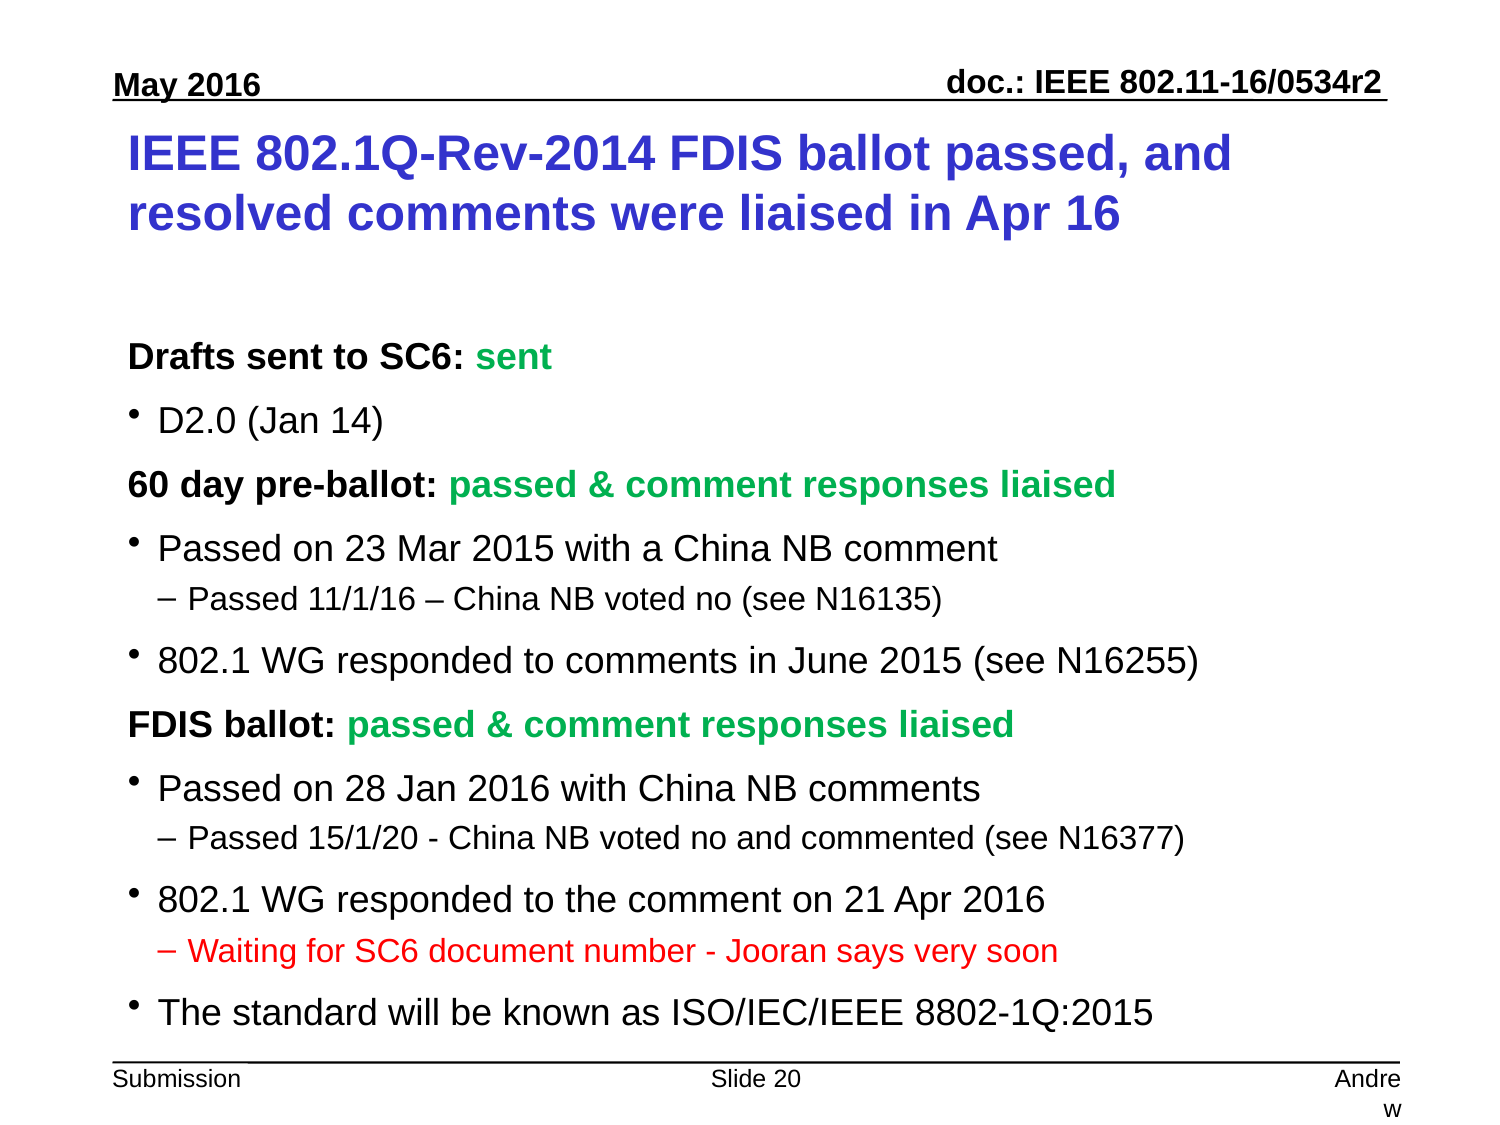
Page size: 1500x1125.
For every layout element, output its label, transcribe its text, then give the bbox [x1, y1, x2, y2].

title IEEE 802.1Q-Rev-2014 FDIS ballot passed, and resolved comments were liaised in Apr 16 [112, 112, 1400, 288]
slide_number Slide 20 [709, 1061, 803, 1093]
footer Andrew Myles, Cisco [1320, 1061, 1402, 1093]
list Drafts sent to SC6: sent D2.0 (Jan 14) 60 day pre-ballot: passed & comment responses liaised Passed on 23 Mar 2015 with a China NB comment Passed 11/1/16 – China NB voted no (see N16135) 802.1 WG responded to comments in June 2015 (see N16255) FDIS ballot: passed & comment responses liaised Passed on 28 Jan 2016 with China NB comments Passed 15/1/20 - China NB voted no and commented (see N16377) 802.1 WG responded to the comment on 21 Apr 2016 Waiting for SC6 document number - Jooran says very soon The standard will be known as ISO/IEC/IEEE 8802-1Q:2015 [112, 324, 1388, 1000]
